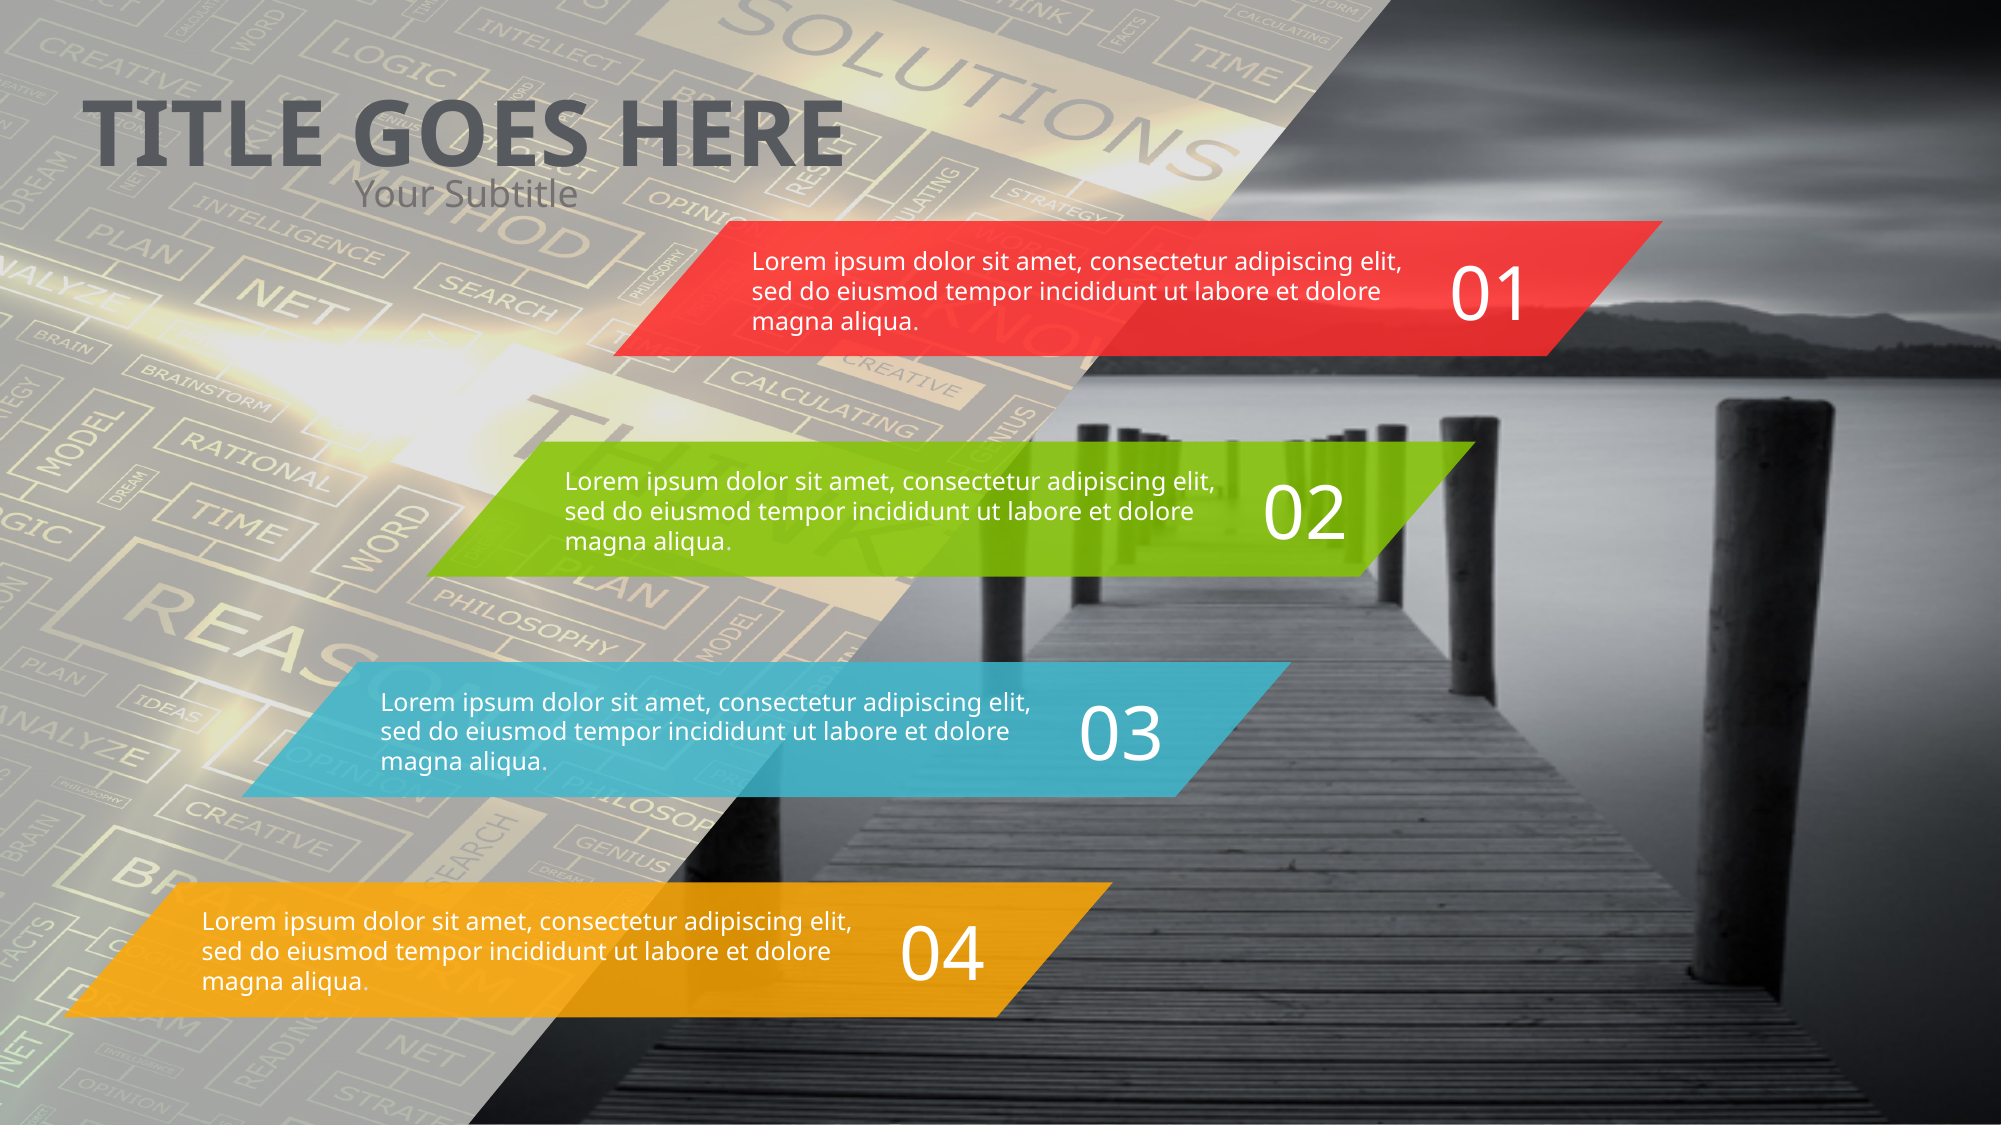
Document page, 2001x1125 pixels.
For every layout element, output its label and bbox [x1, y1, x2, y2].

text_box [60, 881, 1116, 1019]
text_box [351, 685, 1182, 776]
text_box [466, 0, 2000, 1125]
text_box [13, 66, 918, 224]
text_box [610, 220, 1666, 358]
text_box [723, 236, 1553, 343]
text_box [536, 456, 1366, 563]
text_box [239, 660, 1294, 799]
text_box [173, 896, 1003, 1003]
text_box [423, 440, 1479, 578]
